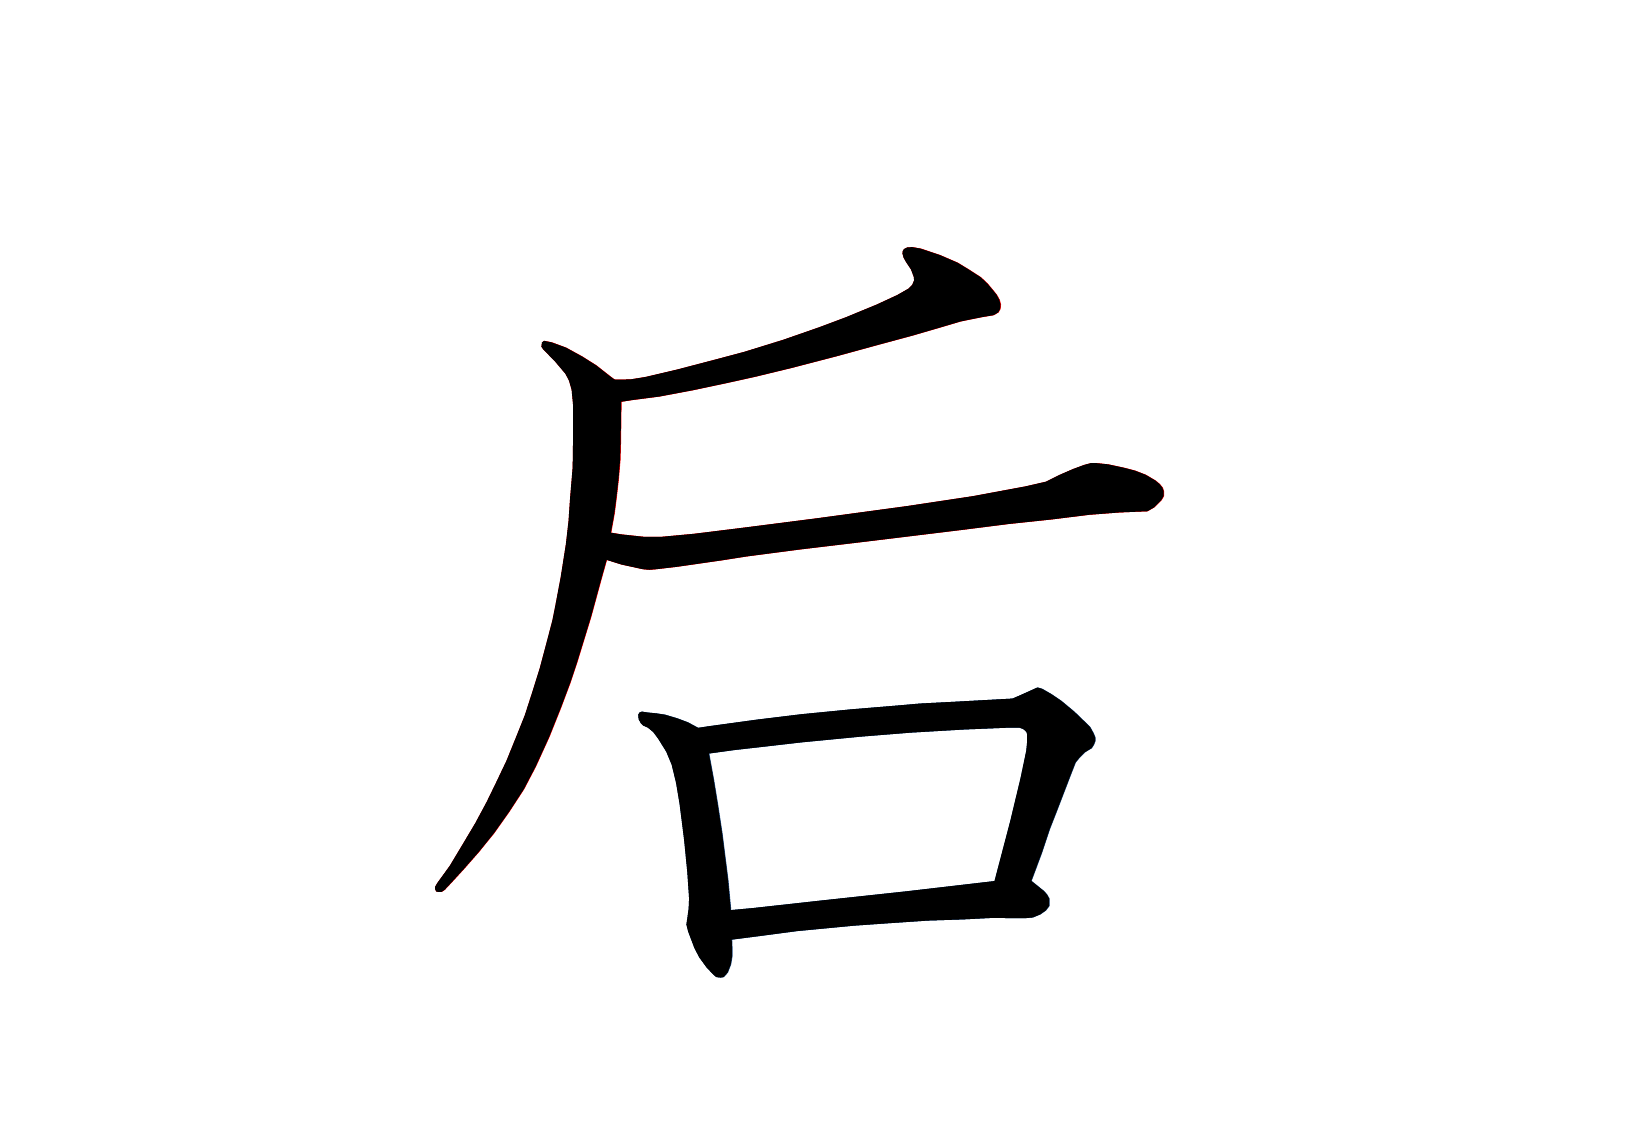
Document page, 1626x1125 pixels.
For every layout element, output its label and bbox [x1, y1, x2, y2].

text_box [434, 246, 1164, 978]
